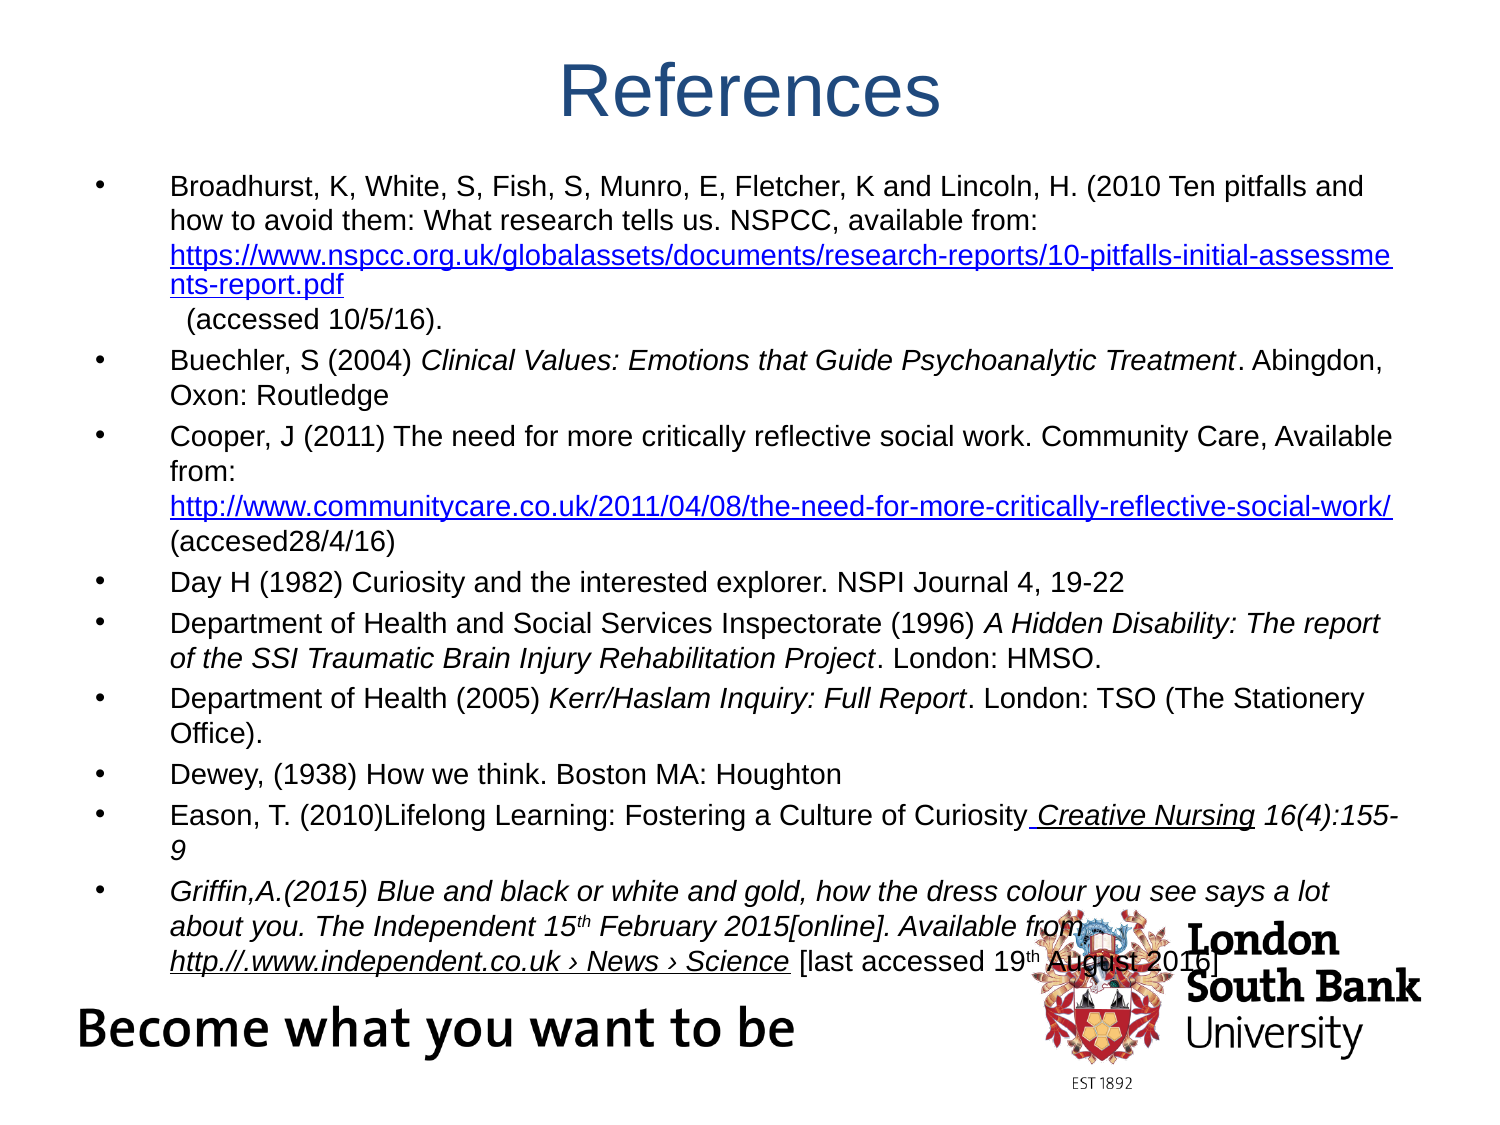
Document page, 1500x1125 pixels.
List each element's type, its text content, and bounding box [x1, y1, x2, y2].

list Broadhurst, K, White, S, Fish, S, Munro, E, Fletcher, K and Lincoln, H. (2010 Ten pitfalls and how to avoid them: What research tells us. NSPCC, available from: https://www.nspcc.org.uk/globalassets/documents/research-reports/10-pitfalls-initial-assessments-report.pdf (accessed 10/5/16). Buechler, S (2004) Clinical Values: Emotions that Guide Psychoanalytic Treatment. Abingdon, Oxon: Routledge Cooper, J (2011) The need for more critically reflective social work. Community Care, Available from: http://www.communitycare.co.uk/2011/04/08/the-need-for-more-critically-reflective-social-work/ (accesed28/4/16) Day H (1982) Curiosity and the interested explorer. NSPI Journal 4, 19-22 Department of Health and Social Services Inspectorate (1996) A Hidden Disability: The report of the SSI Traumatic Brain Injury Rehabilitation Project. London: HMSO. Department of Health (2005) Kerr/Haslam Inquiry: Full Report. London: TSO (The Stationery Office). Dewey, (1938) How we think. Boston MA: Houghton Eason, T. (2010)Lifelong Learning: Fostering a Culture of Curiosity Creative Nursing 16(4):155-9 Griffin,A.(2015) Blue and black or white and gold, how the dress colour you see says a lot about you. The Independent 15th February 2015[online]. Available from http.//.www.independent.co.uk › News › Science [last accessed 19th August 2016] [74, 156, 1426, 927]
title References [74, 44, 1426, 128]
picture [78, 1004, 799, 1061]
picture [1030, 927, 1422, 1091]
